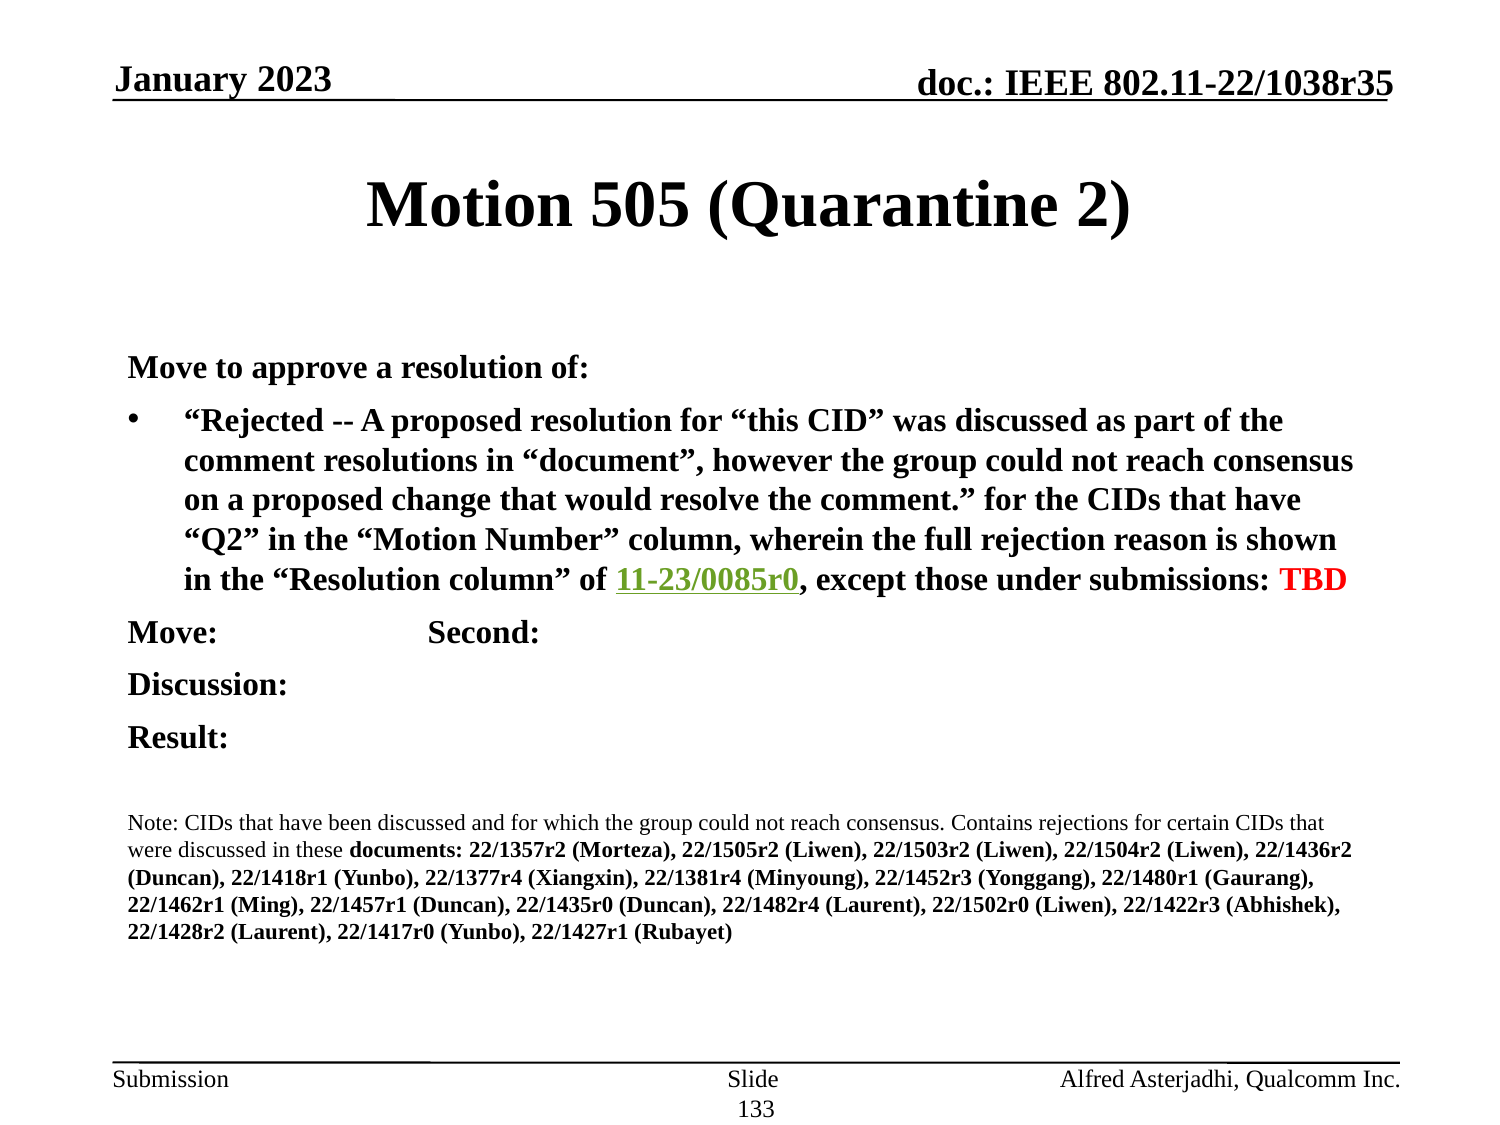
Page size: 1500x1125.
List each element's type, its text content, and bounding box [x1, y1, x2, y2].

list Move to approve a resolution of: “Rejected -- A proposed resolution for “this CID” was discussed as part of the comment resolutions in “document”, however the group could not reach consensus on a proposed change that would resolve the comment.” for the CIDs that have “Q2” in the “Motion Number” column, wherein the full rejection reason is shown in the “Resolution column” of 11-23/0085r0, except those under submissions: TBD Move: Second: Discussion: Result: Note: CIDs that have been discussed and for which the group could not reach consensus. Contains rejections for certain CIDs that were discussed in these documents: 22/1357r2 (Morteza), 22/1505r2 (Liwen), 22/1503r2 (Liwen), 22/1504r2 (Liwen), 22/1436r2 (Duncan), 22/1418r1 (Yunbo), 22/1377r4 (Xiangxin), 22/1381r4 (Minyoung), 22/1452r3 (Yonggang), 22/1480r1 (Gaurang), 22/1462r1 (Ming), 22/1457r1 (Duncan), 22/1435r0 (Duncan), 22/1482r4 (Laurent), 22/1502r0 (Liwen), 22/1422r3 (Abhishek), 22/1428r2 (Laurent), 22/1417r0 (Yunbo), 22/1427r1 (Rubayet) [112, 337, 1388, 1076]
footer Alfred Asterjadhi, Qualcomm Inc. [878, 1061, 1402, 1093]
title Motion 505 (Quarantine 2) [112, 112, 1388, 288]
slide_number Slide 133 [712, 1061, 800, 1123]
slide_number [114, 54, 423, 100]
